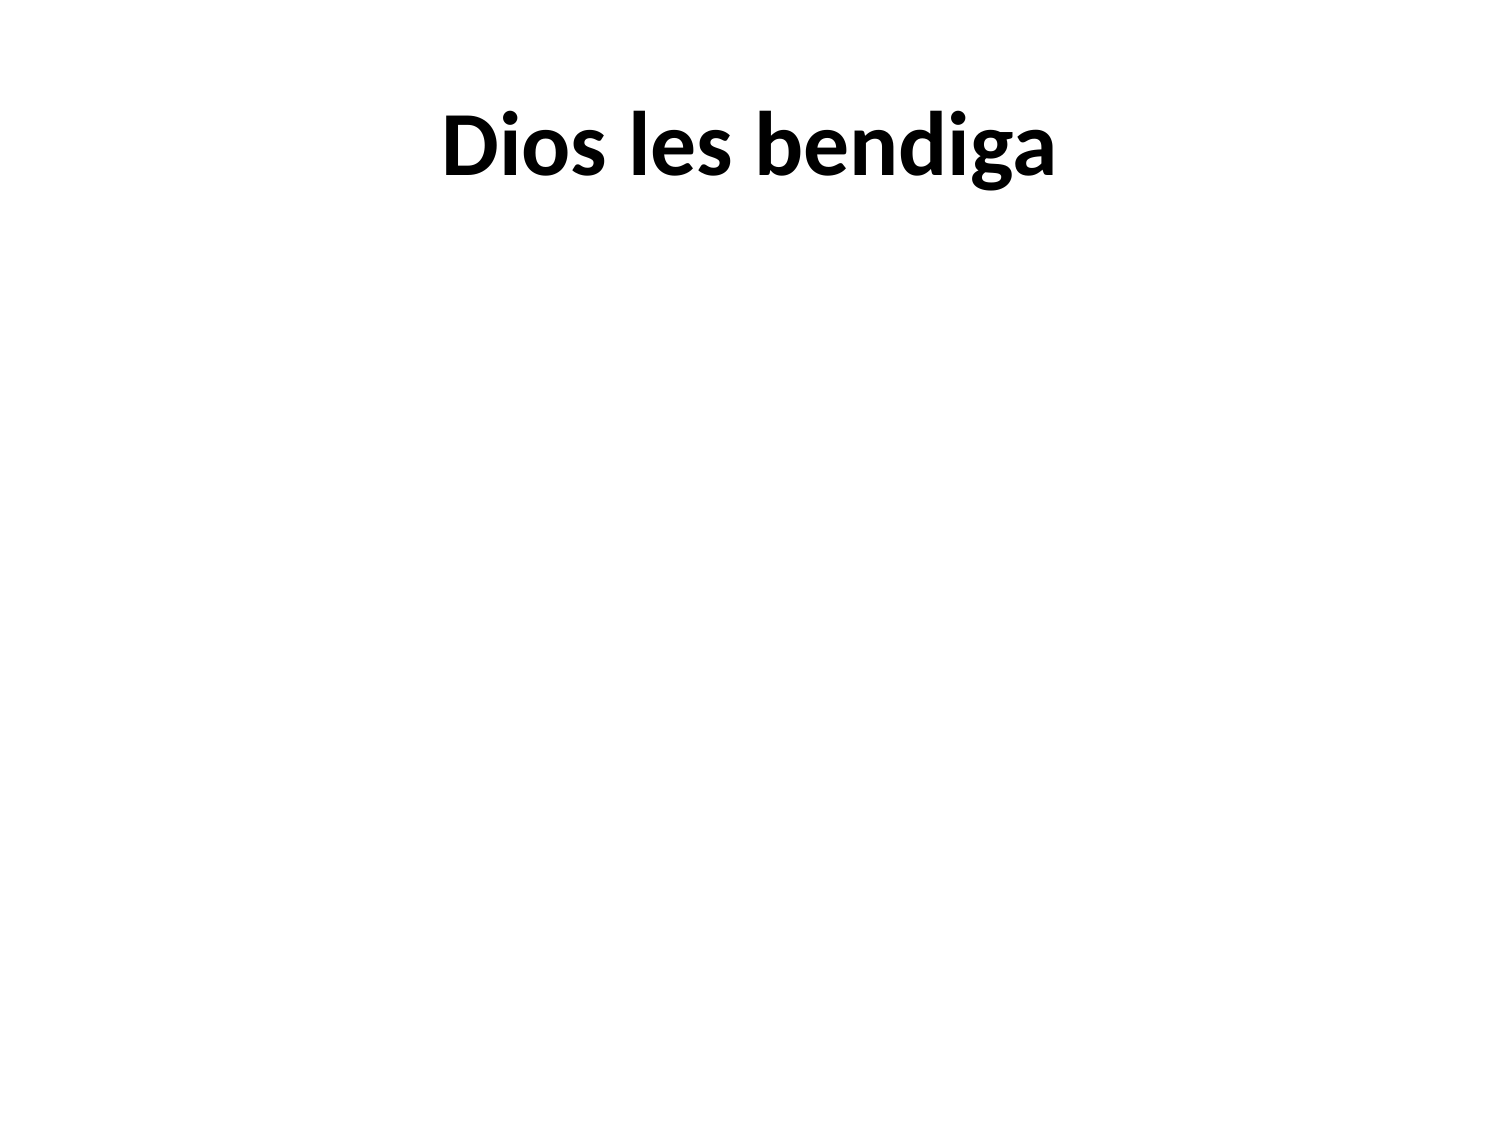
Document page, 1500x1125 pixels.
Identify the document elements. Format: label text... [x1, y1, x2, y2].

title Dios les bendiga [74, 44, 1426, 233]
